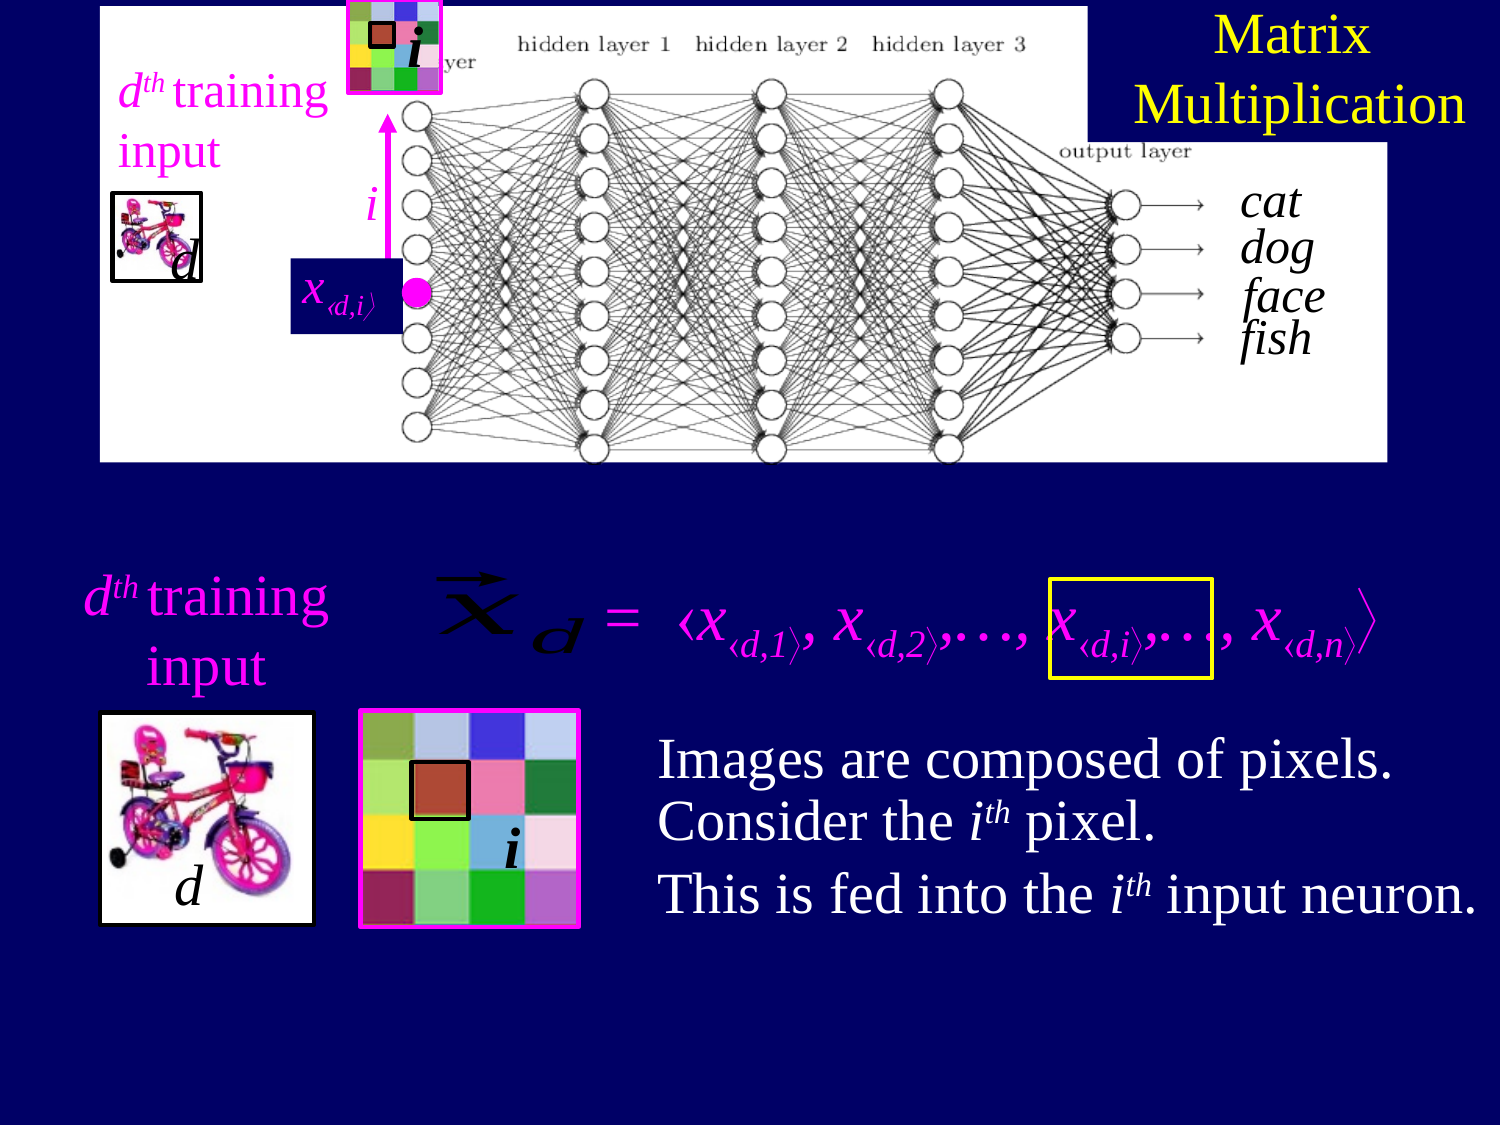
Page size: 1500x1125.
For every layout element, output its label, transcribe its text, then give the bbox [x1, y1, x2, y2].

text_box [1049, 579, 1213, 679]
picture [362, 712, 577, 926]
text_box [99, 6, 344, 49]
text_box This is fed into the ith input neuron. [612, 848, 1500, 934]
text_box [411, 761, 579, 889]
picture [349, 28, 1226, 465]
text_box = xd,1, xd,2,…, xd,i,…, xd,n [570, 566, 1500, 673]
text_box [287, 245, 404, 335]
text_box Matrix Multiplication [1087, 0, 1500, 143]
text_box [443, 6, 1087, 26]
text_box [99, 49, 360, 292]
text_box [99, 712, 315, 926]
text_box [99, 299, 344, 463]
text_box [349, 113, 388, 244]
text_box dog [1229, 206, 1331, 254]
text_box Consider the ith pixel. [612, 774, 1500, 848]
text_box cat [1229, 160, 1317, 206]
text_box Images are composed of pixels. [612, 712, 1500, 774]
text_box dth training input [68, 549, 359, 705]
text_box fish [1229, 297, 1328, 372]
text_box face [1229, 254, 1342, 330]
text_box [1229, 143, 1388, 463]
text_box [349, 1, 440, 91]
